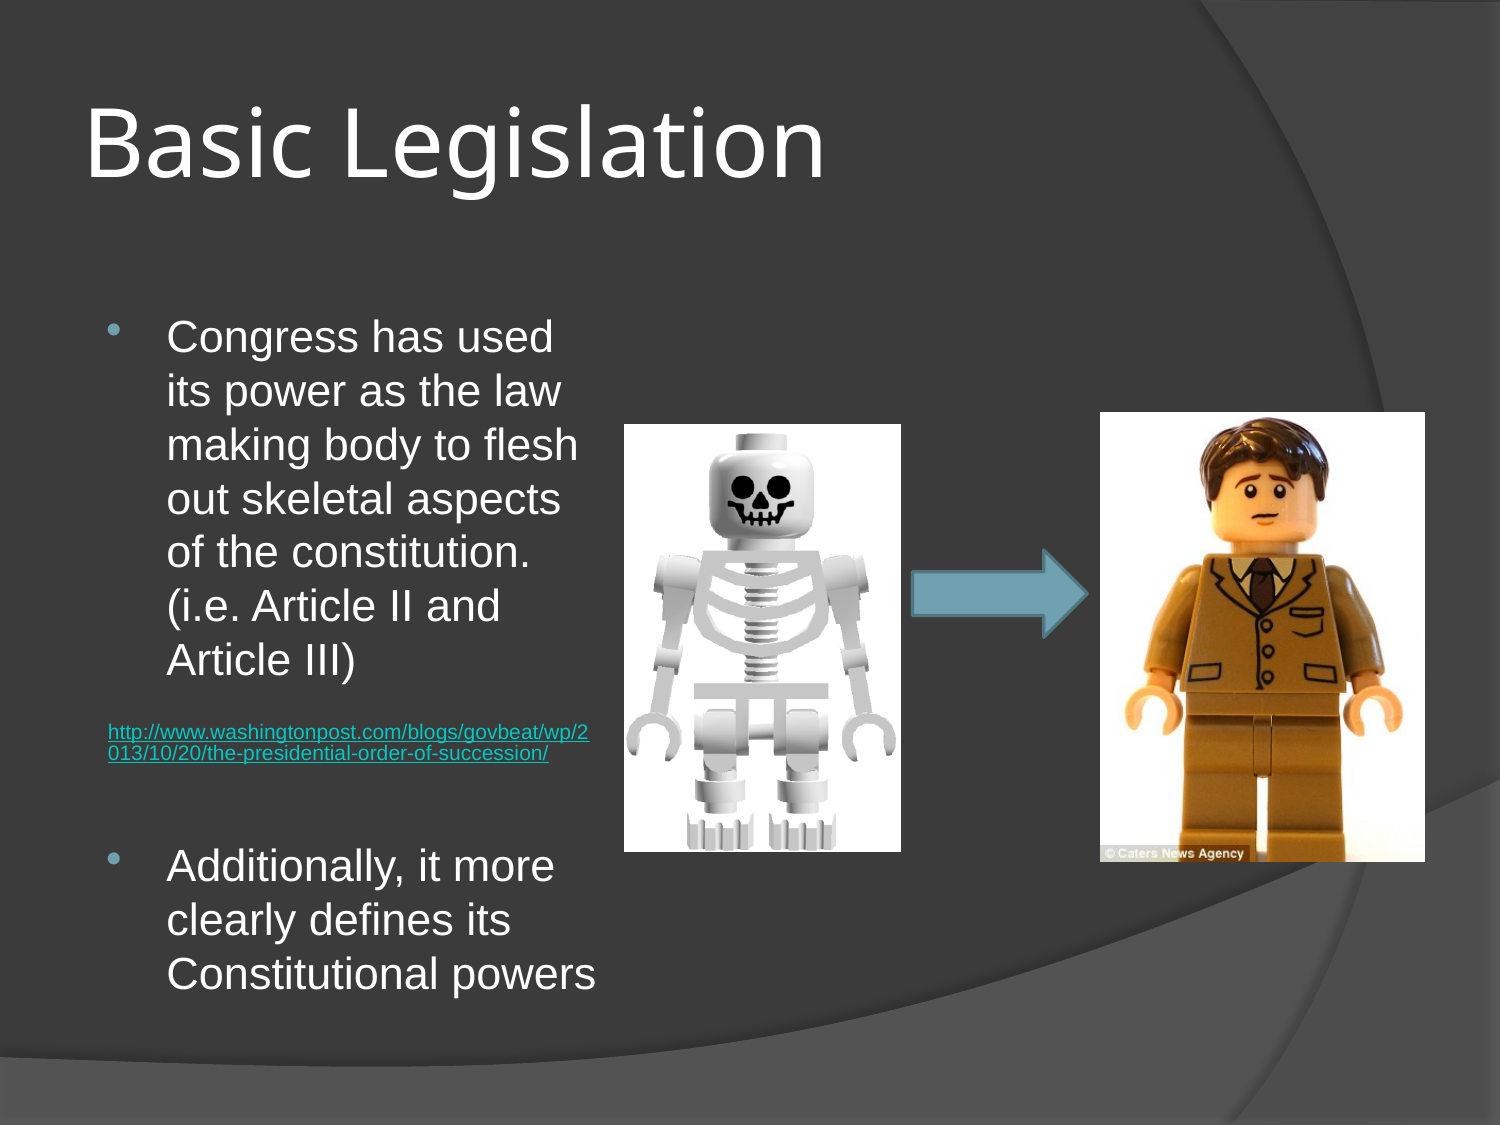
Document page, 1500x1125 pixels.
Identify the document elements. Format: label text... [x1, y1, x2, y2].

picture [624, 424, 901, 852]
title Basic Legislation [75, 45, 1300, 233]
picture [1099, 412, 1426, 862]
text_box [911, 548, 1089, 639]
list Congress has used its power as the law making body to flesh out skeletal aspects of the constitution. (i.e. Article II and Article III) http://www.washingtonpost.com/blogs/govbeat/wp/2013/10/20/the-presidential-order-of-succession/ Additionally, it more clearly defines its Constitutional powers [87, 299, 613, 1043]
